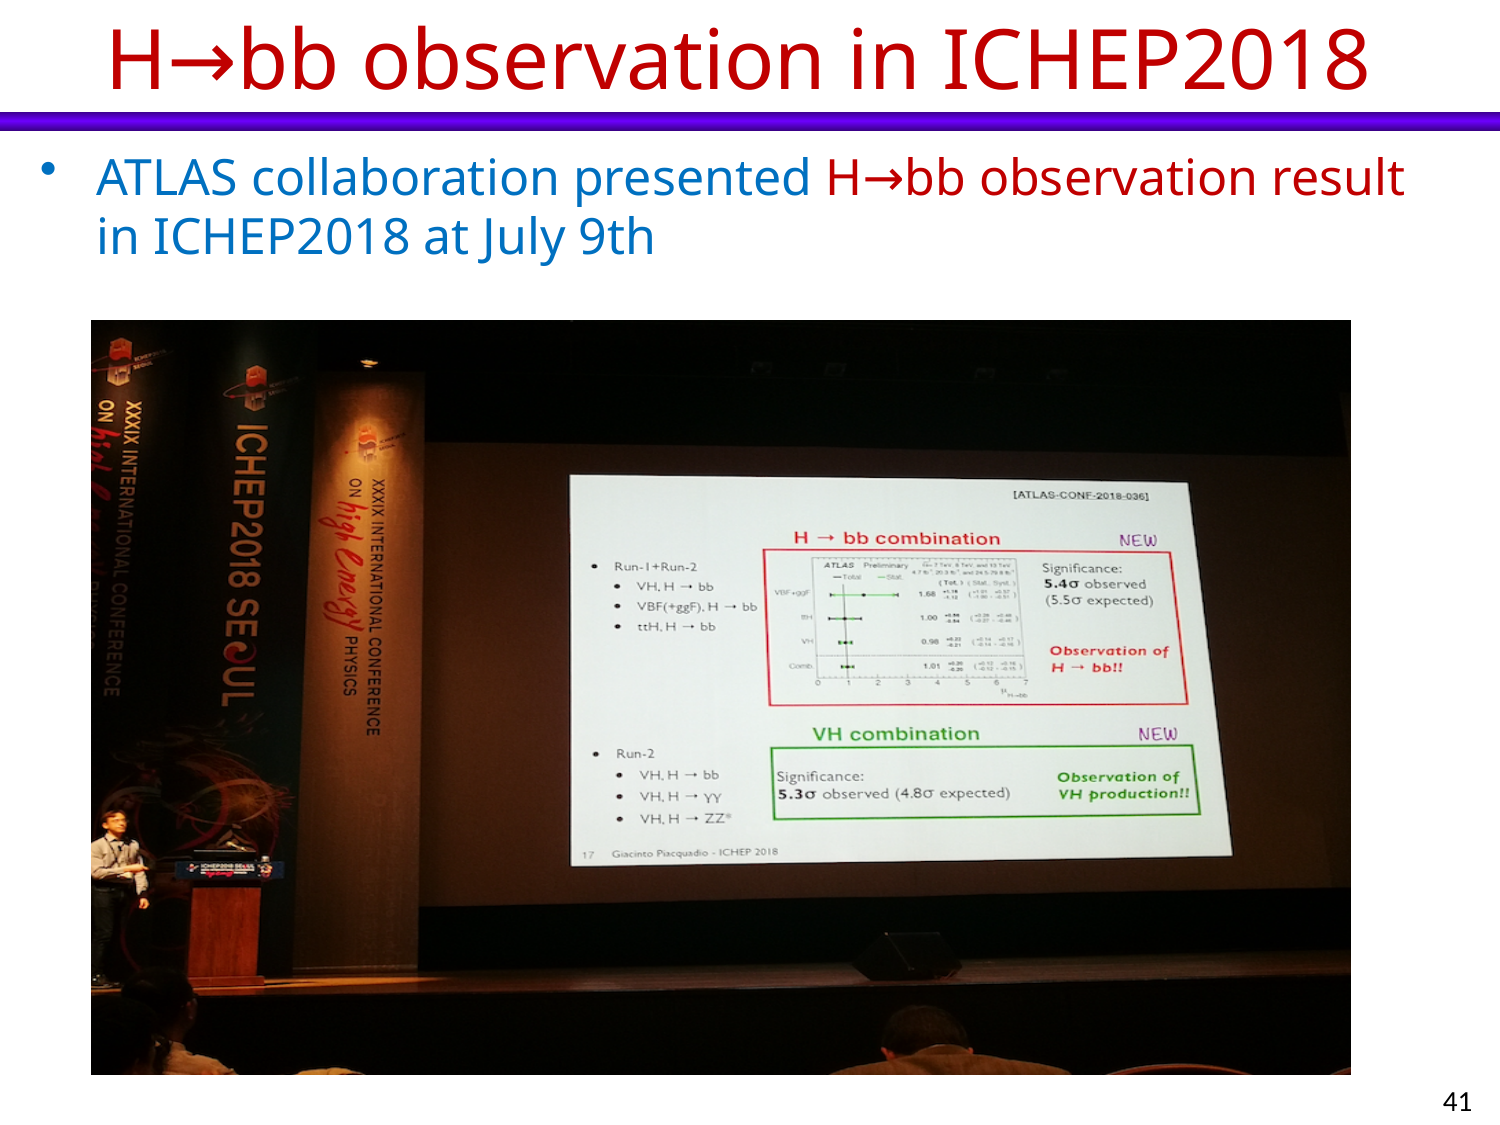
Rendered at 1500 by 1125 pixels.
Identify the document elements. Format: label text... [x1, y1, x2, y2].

picture [90, 319, 1351, 1076]
slide_number 41 [1174, 1074, 1488, 1113]
list ATLAS collaboration presented H→bb observation result in ICHEP2018 at July 9th [24, 137, 1475, 1063]
title H→bb observation in ICHEP2018 [0, 0, 1500, 113]
